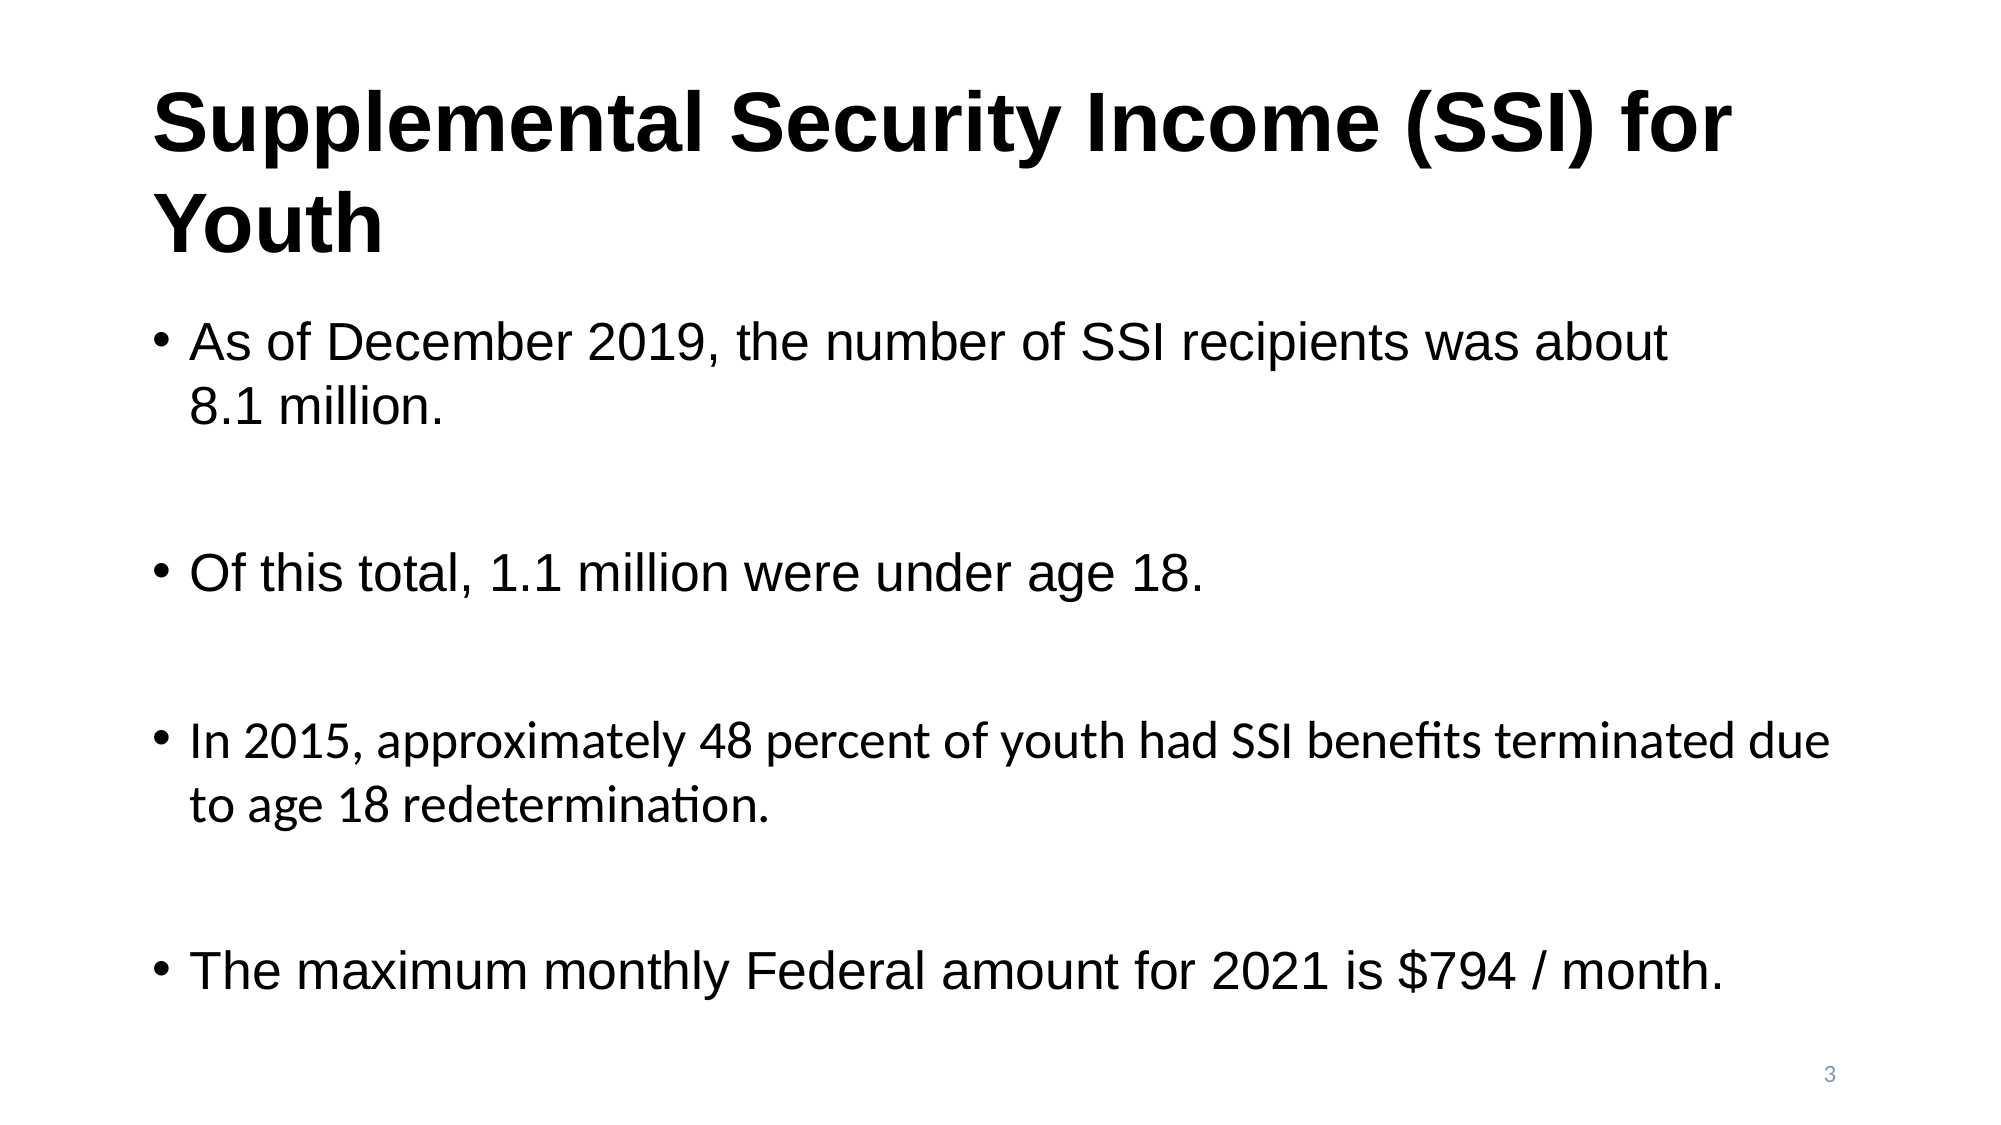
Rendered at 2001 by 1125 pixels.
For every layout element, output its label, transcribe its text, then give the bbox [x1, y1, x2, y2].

list As of December 2019, the number of SSI recipients was about 8.1 million. Of this total, 1.1 million were under age 18. In 2015, approximately 48 percent of youth had SSI benefits terminated due to age 18 redetermination. The maximum monthly Federal amount for 2021 is $794 / month. [137, 299, 1863, 1014]
title Supplemental Security Income (SSI) for Youth [137, 59, 1863, 278]
